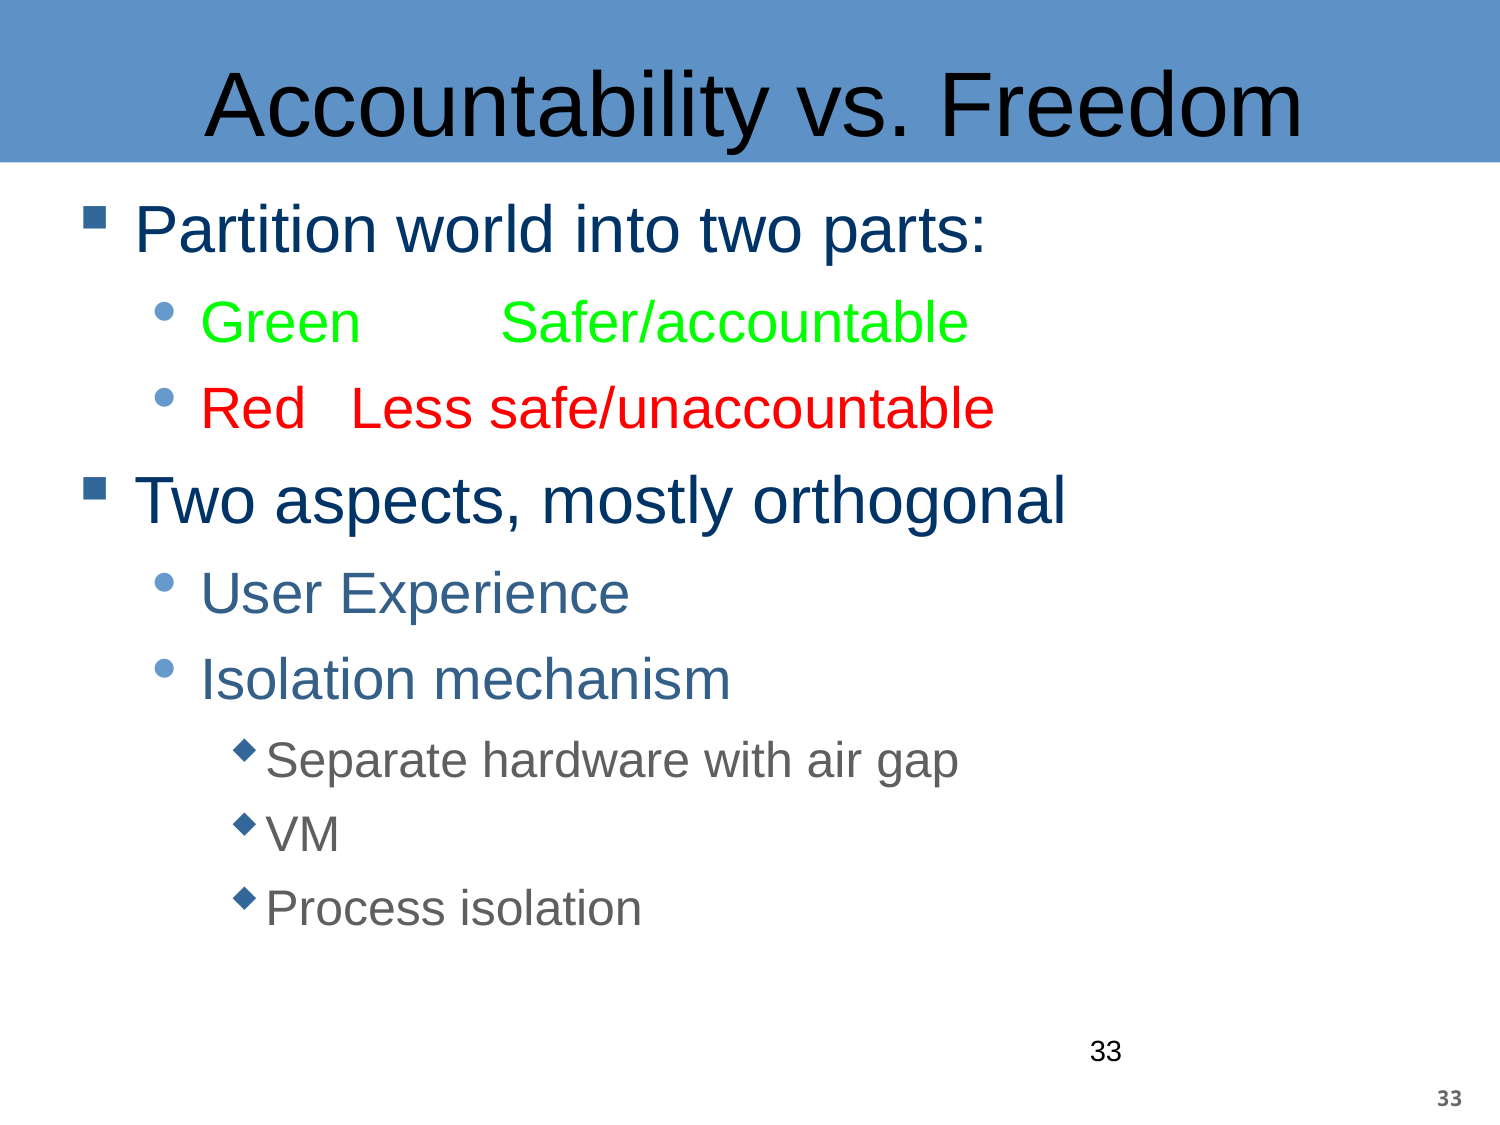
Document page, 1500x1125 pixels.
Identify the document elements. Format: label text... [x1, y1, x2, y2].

list Partition world into two parts: Green Safer/accountable Red Less safe/unaccountable Two aspects, mostly orthogonal User Experience Isolation mechanism Separate hardware with air gap VM Process isolation [62, 187, 1440, 1026]
text_box Accountability vs. Freedom [37, 37, 1475, 163]
slide_number 33 [1074, 1026, 1425, 1103]
